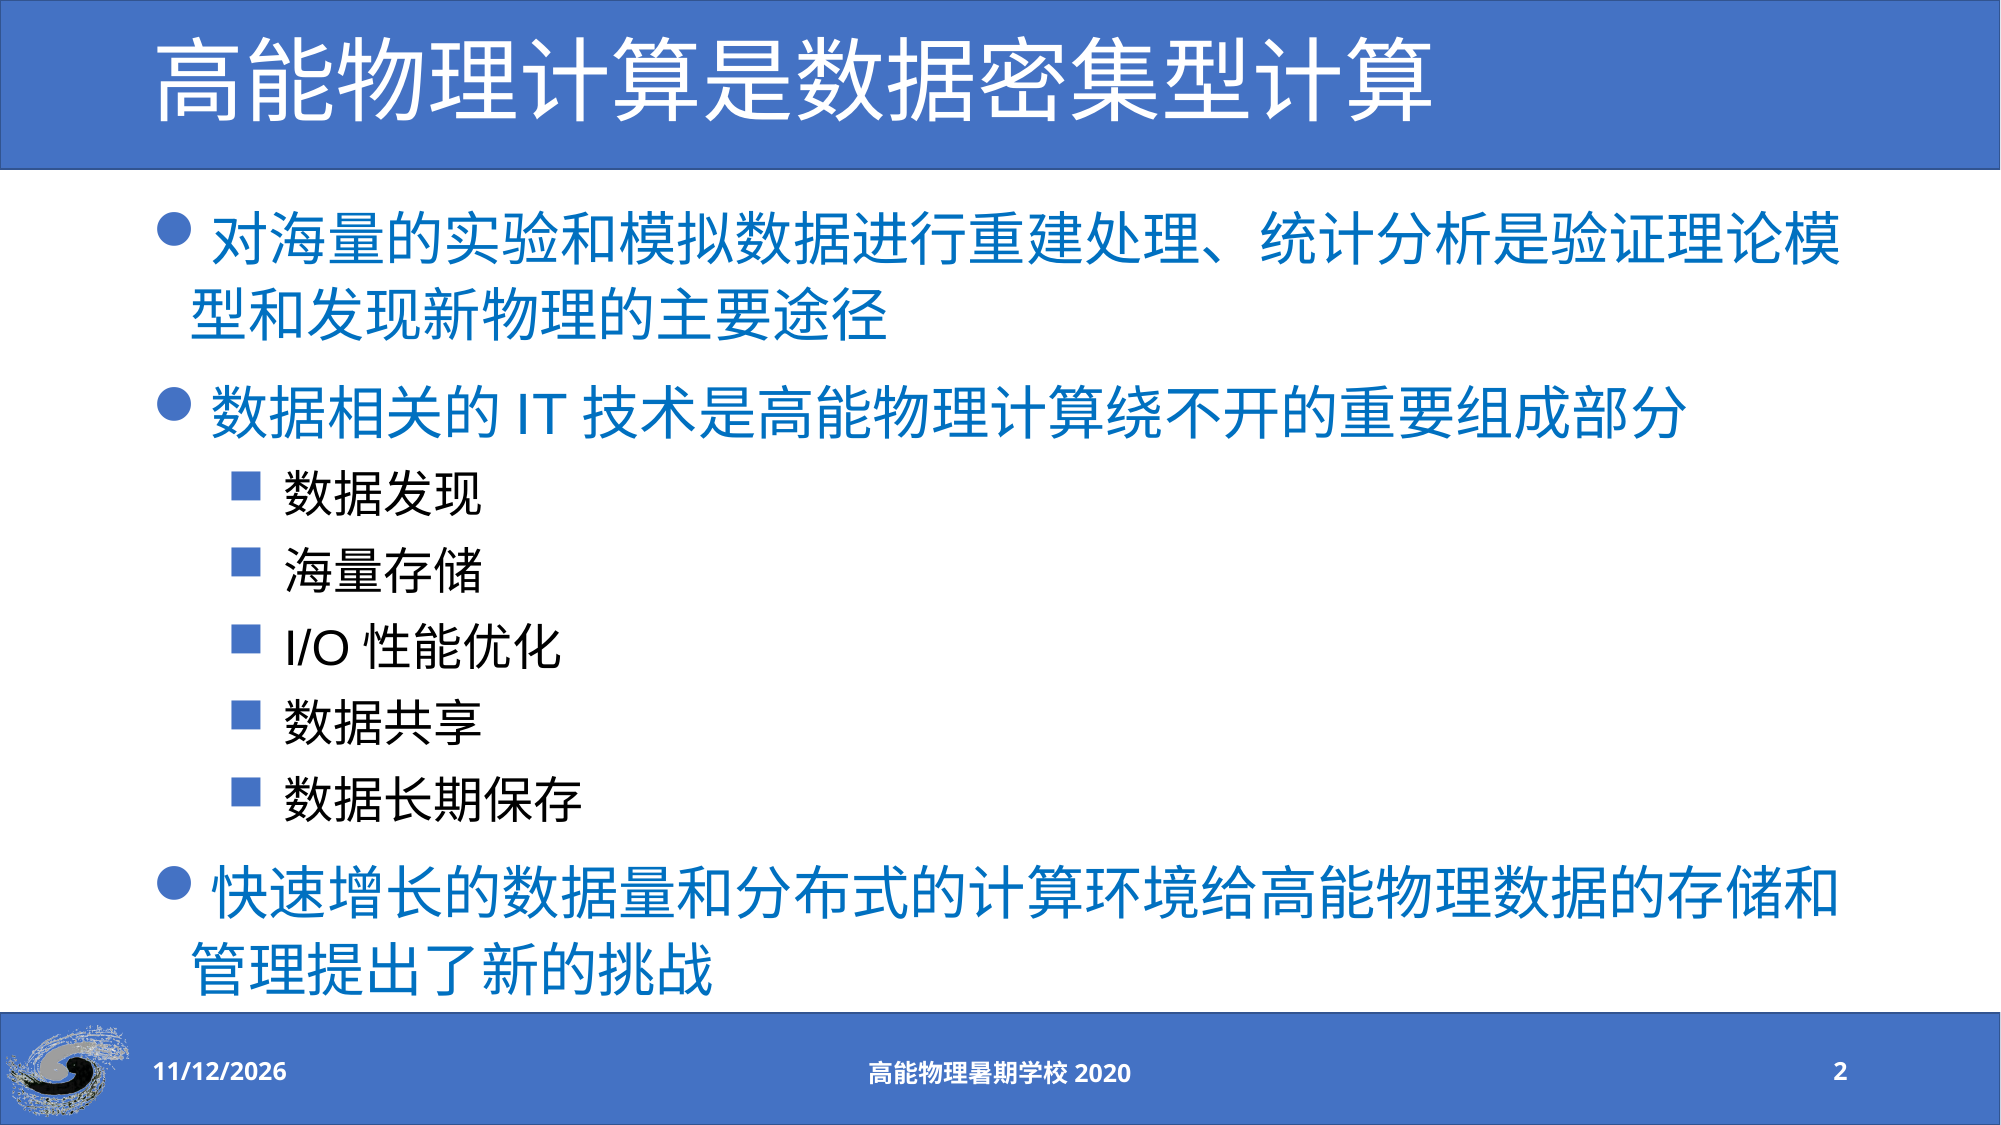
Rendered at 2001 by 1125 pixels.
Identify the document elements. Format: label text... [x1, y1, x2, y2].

list 对海量的实验和模拟数据进行重建处理、统计分析是验证理论模型和发现新物理的主要途径 数据相关的IT技术是高能物理计算绕不开的重要组成部分 数据发现 海量存储 I/O性能优化 数据共享 数据长期保存 快速增长的数据量和分布式的计算环境给高能物理数据的存储和管理提出了新的挑战 [137, 187, 1863, 1014]
slide_number 2 [1412, 1042, 1863, 1103]
picture [6, 1025, 131, 1120]
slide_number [137, 1042, 588, 1103]
title 高能物理计算是数据密集型计算 [137, 0, 1863, 169]
footer 高能物理暑期学校2020 [662, 1042, 1338, 1103]
